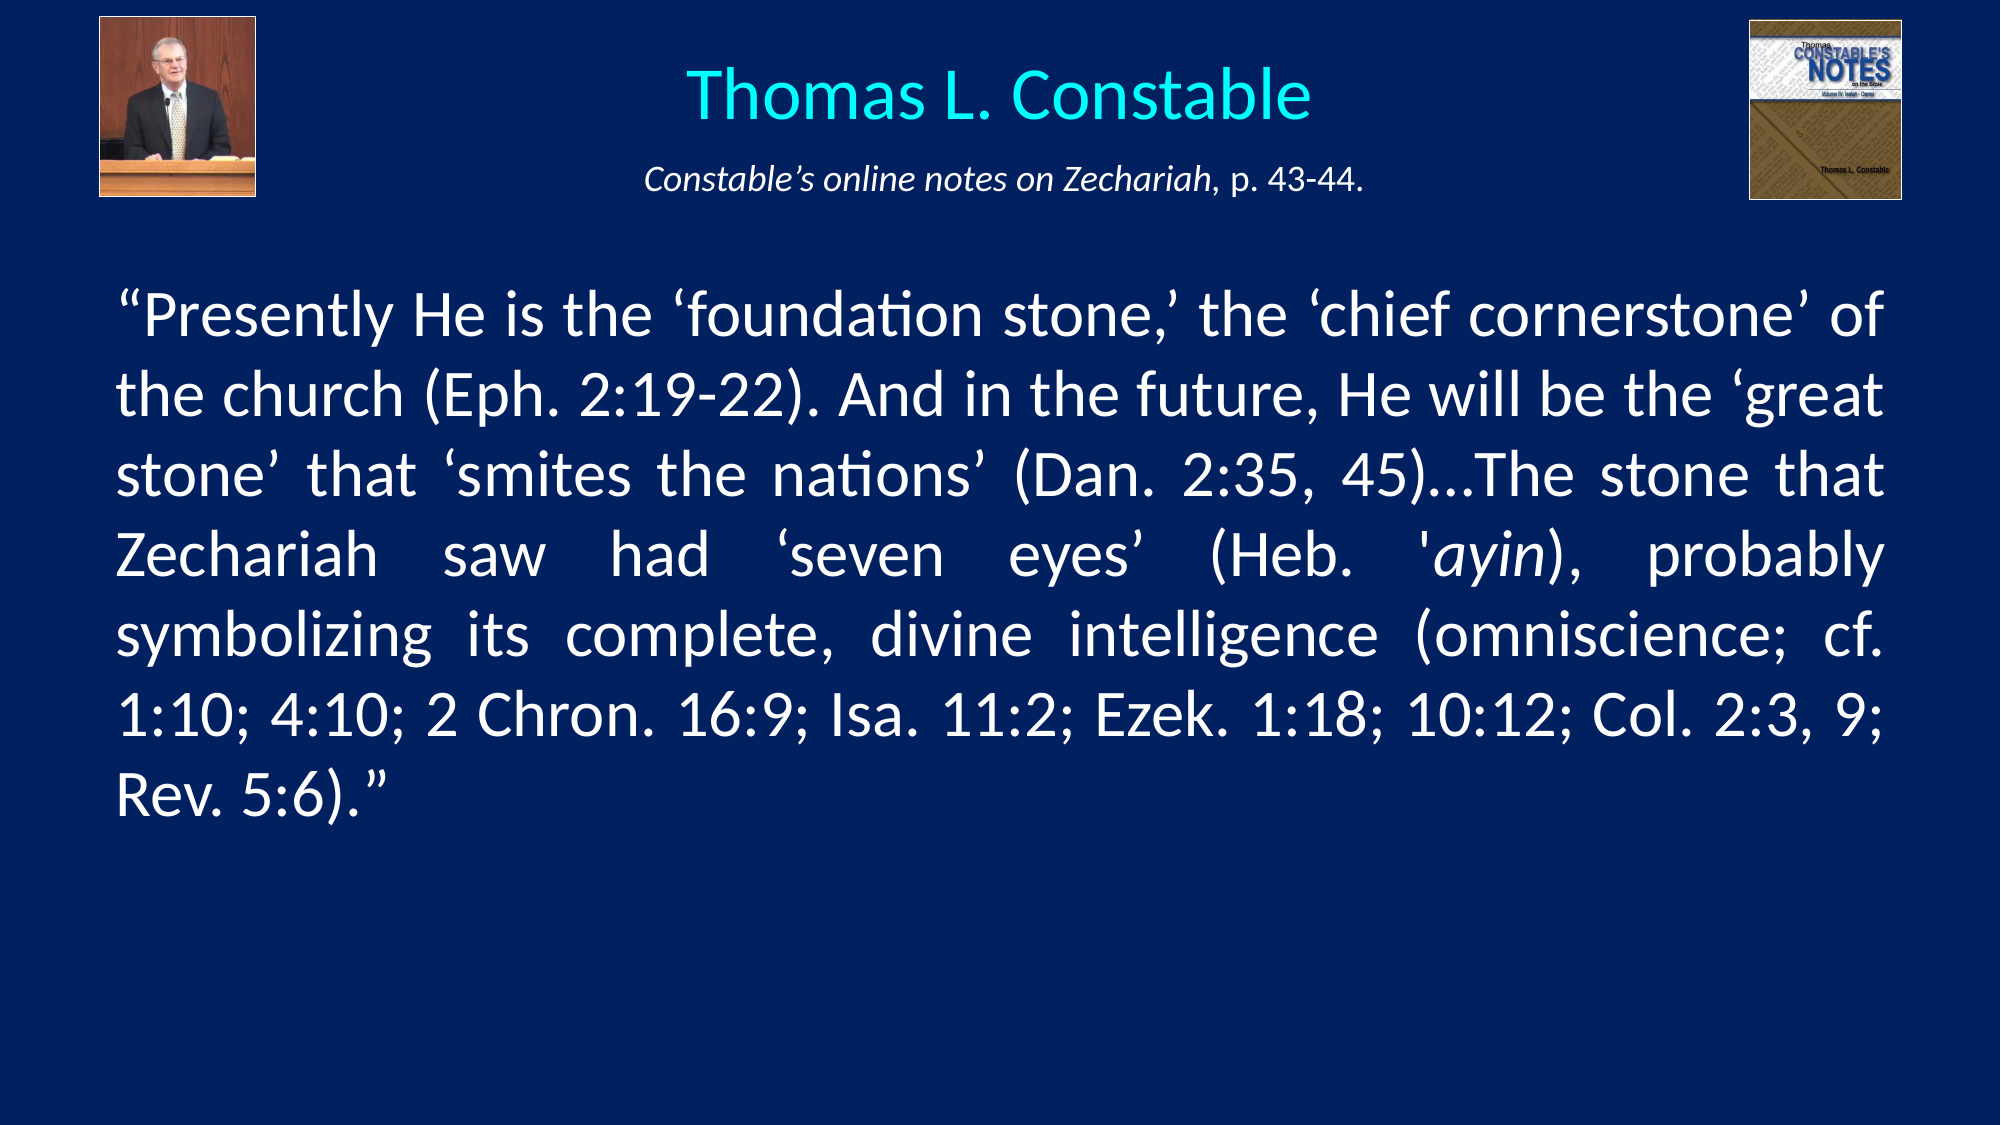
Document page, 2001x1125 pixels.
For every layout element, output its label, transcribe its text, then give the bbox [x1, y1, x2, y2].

picture [99, 16, 256, 197]
picture [1749, 19, 1902, 201]
text_box Thomas L. Constable Constable’s online notes on Zechariah, p. 43-44. [366, 37, 1634, 206]
text_box “Presently He is the ‘foundation stone,’ the ‘chief cornerstone’ of the church (Eph. 2:19-22). And in the future, He will be the ‘great stone’ that ‘smites the nations’ (Dan. 2:35, 45)…The stone that Zechariah saw had ‘seven eyes’ (Heb. 'ayin), probably symbolizing its complete, divine intelligence (omniscience; cf. 1:10; 4:10; 2 Chron. 16:9; Isa. 11:2; Ezek. 1:18; 10:12; Col. 2:3, 9; Rev. 5:6).” [100, 262, 1902, 837]
